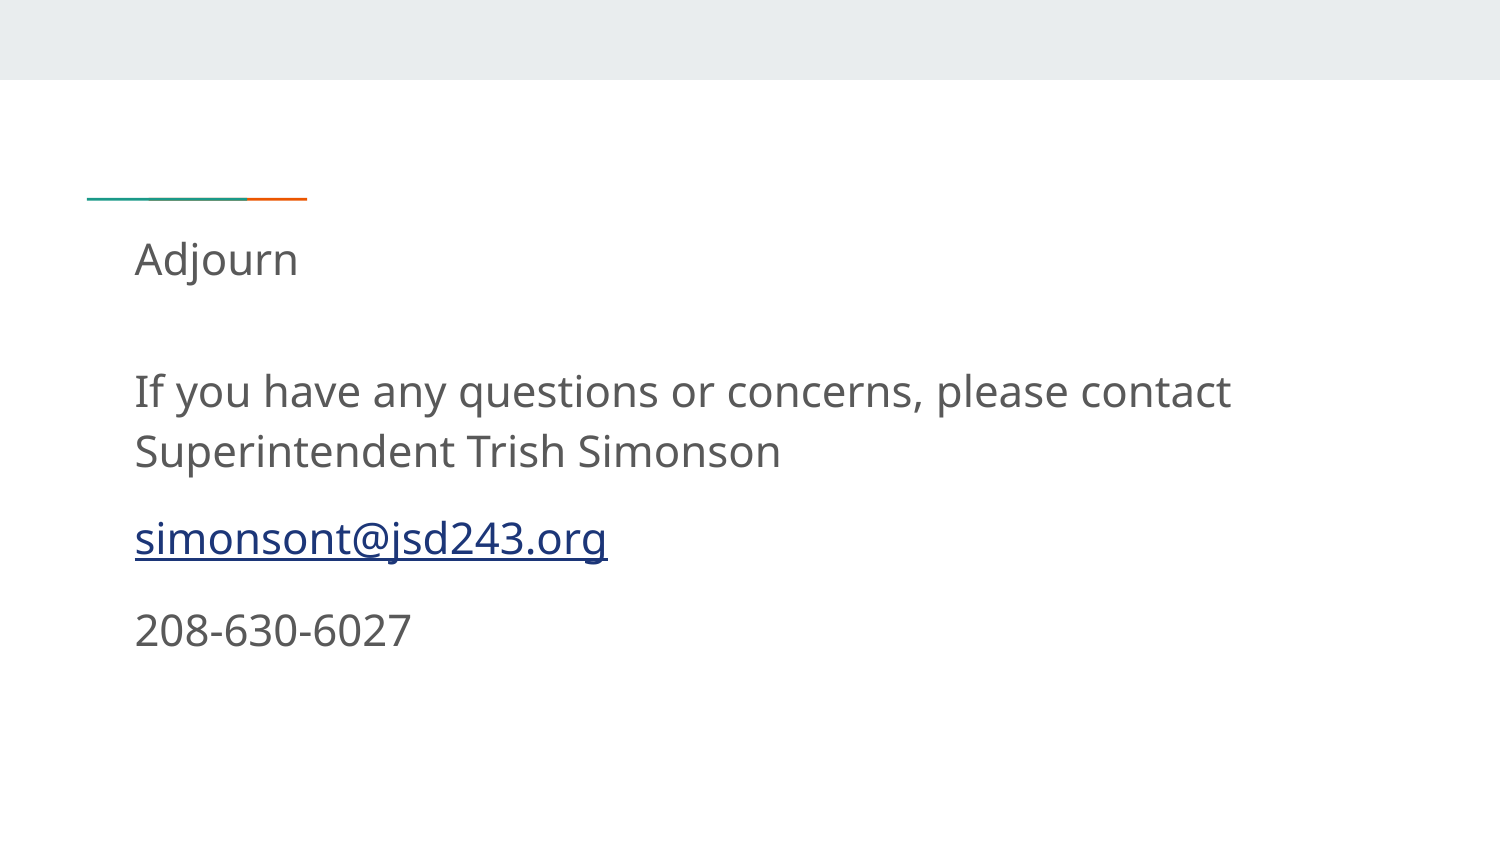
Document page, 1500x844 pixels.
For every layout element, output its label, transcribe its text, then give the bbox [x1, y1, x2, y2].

list If you have any questions or concerns, please contact Superintendent Trish Simonson simonsont@jsd243.org 208-630-6027 [119, 341, 1381, 712]
title Adjourn [119, 216, 1381, 305]
